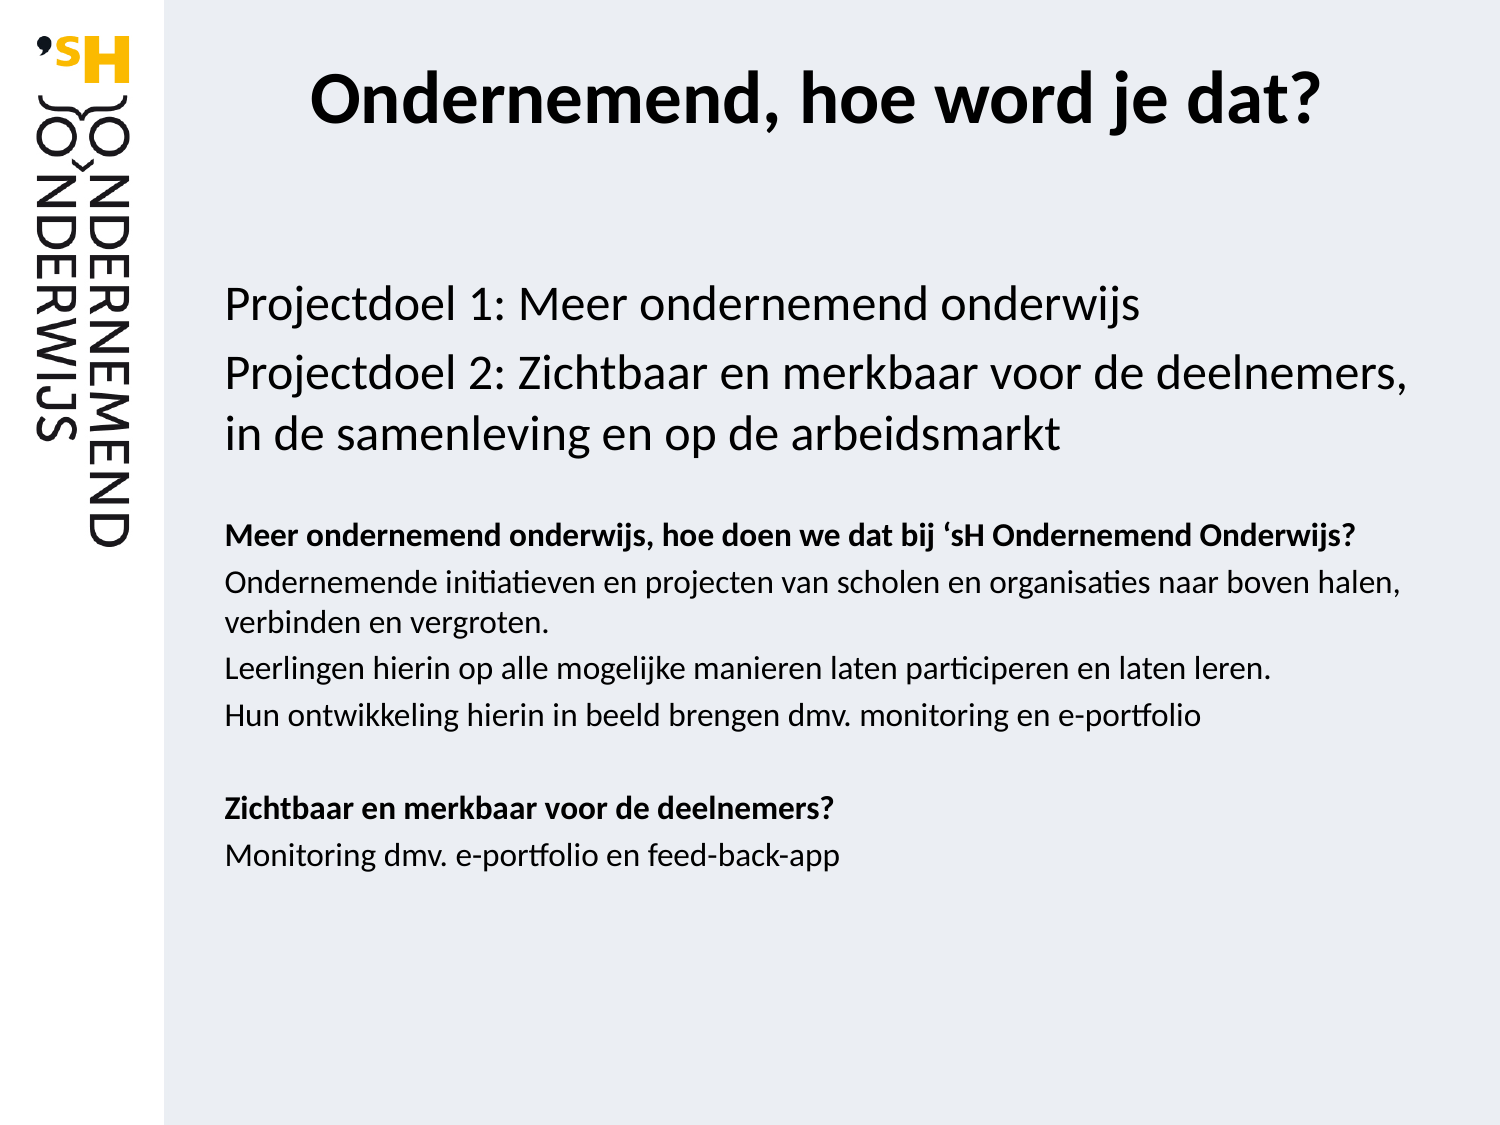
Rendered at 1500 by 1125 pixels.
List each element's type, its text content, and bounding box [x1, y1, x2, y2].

list Projectdoel 1: Meer ondernemend onderwijs Projectdoel 2: Zichtbaar en merkbaar voor de deelnemers, in de samenleving en op de arbeidsmarkt Meer ondernemend onderwijs, hoe doen we dat bij ‘sH Ondernemend Onderwijs? Ondernemende initiatieven en projecten van scholen en organisaties naar boven halen, verbinden en vergroten. Leerlingen hierin op alle mogelijke manieren laten participeren en laten leren. Hun ontwikkeling hierin in beeld brengen dmv. monitoring en e-portfolio Zichtbaar en merkbaar voor de deelnemers? Monitoring dmv. e-portfolio en feed-back-app [209, 262, 1425, 935]
picture [0, 0, 1500, 1125]
title Ondernemend, hoe word je dat? [209, 45, 1425, 142]
